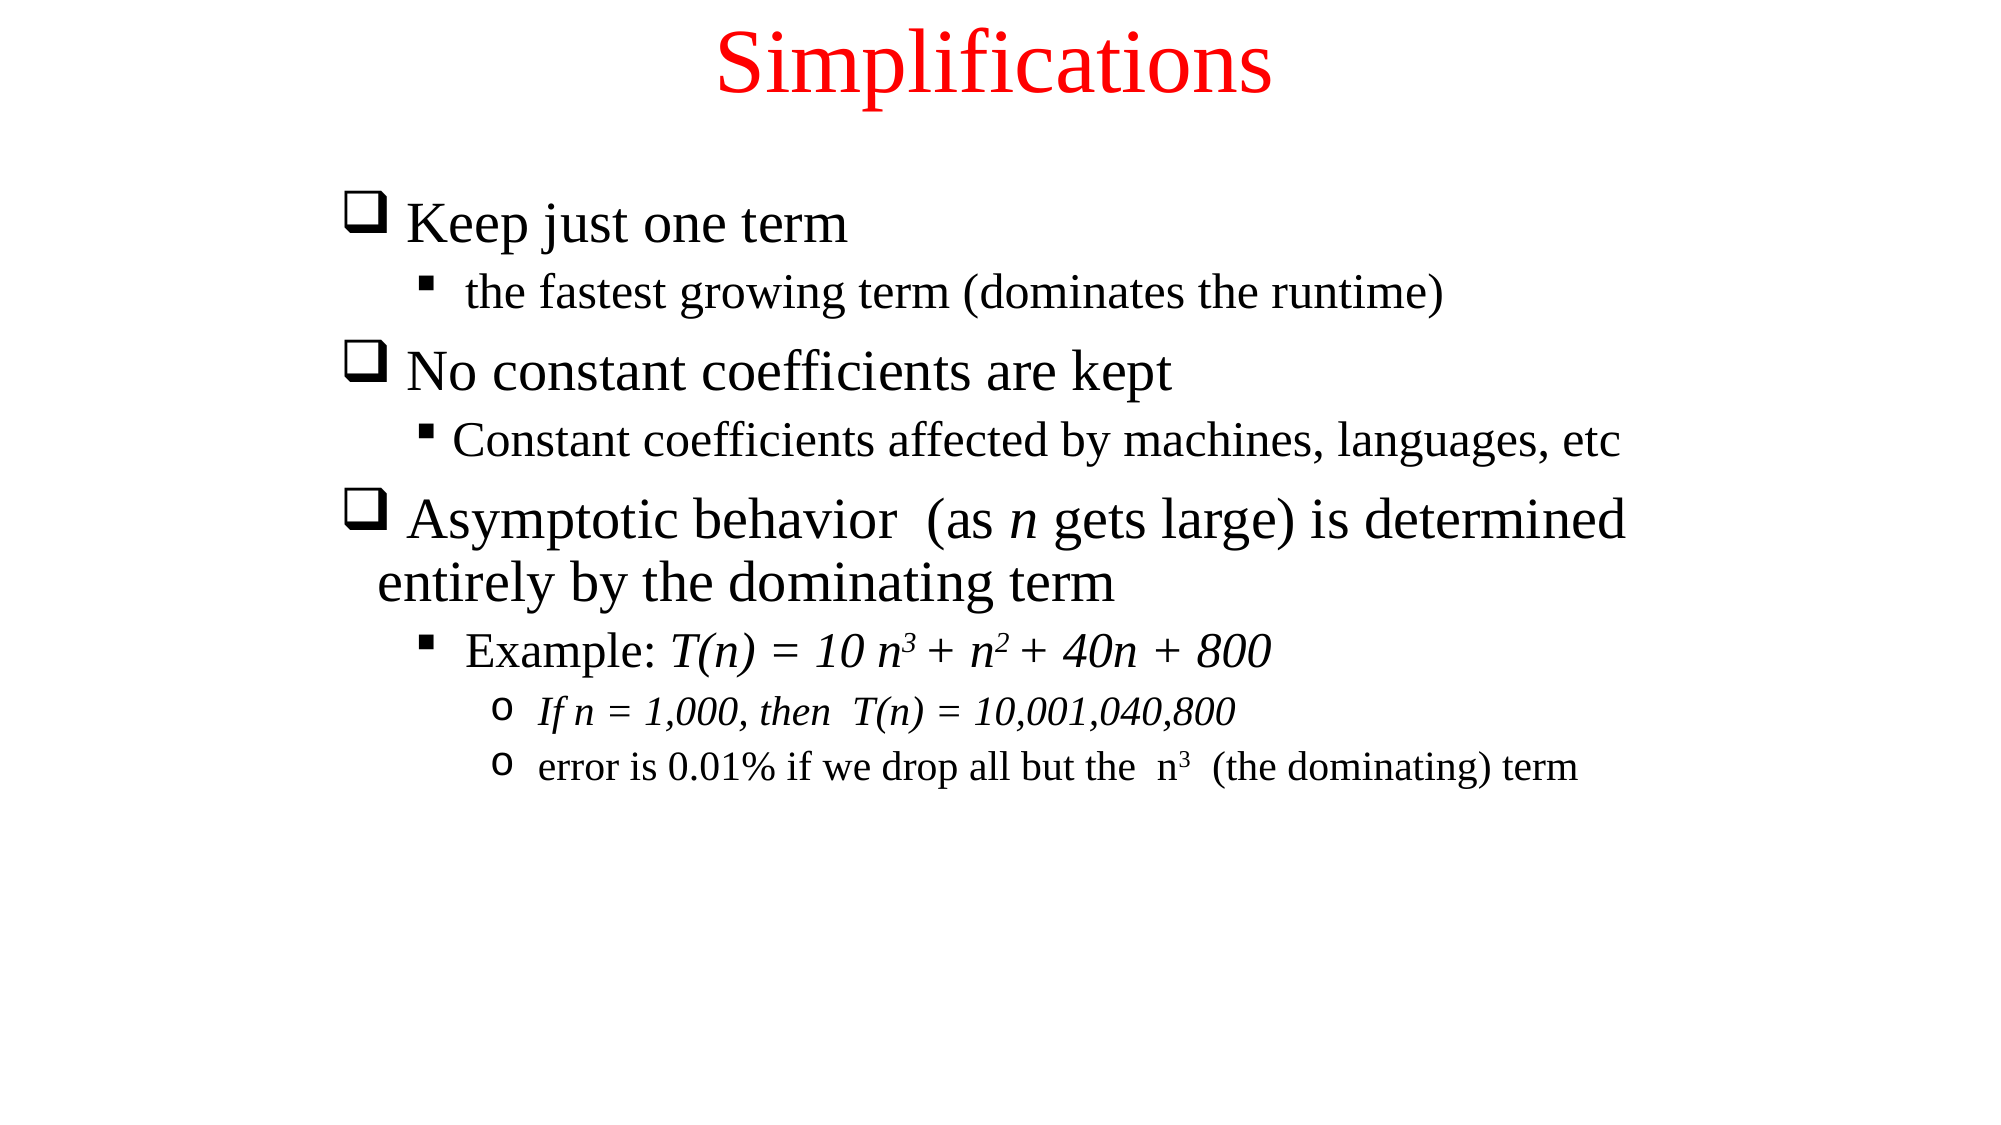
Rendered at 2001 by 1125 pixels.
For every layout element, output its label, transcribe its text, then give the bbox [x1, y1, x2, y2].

list Keep just one term the fastest growing term (dominates the runtime) No constant coefficients are kept Constant coefficients affected by machines, languages, etc Asymptotic behavior (as n gets large) is determined entirely by the dominating term Example: T(n) = 10 n3 + n2 + 40n + 800 If n = 1,000, then T(n) = 10,001,040,800 error is 0.01% if we drop all but the n3 (the dominating) term [324, 184, 1676, 1006]
title Simplifications [273, 0, 1717, 126]
